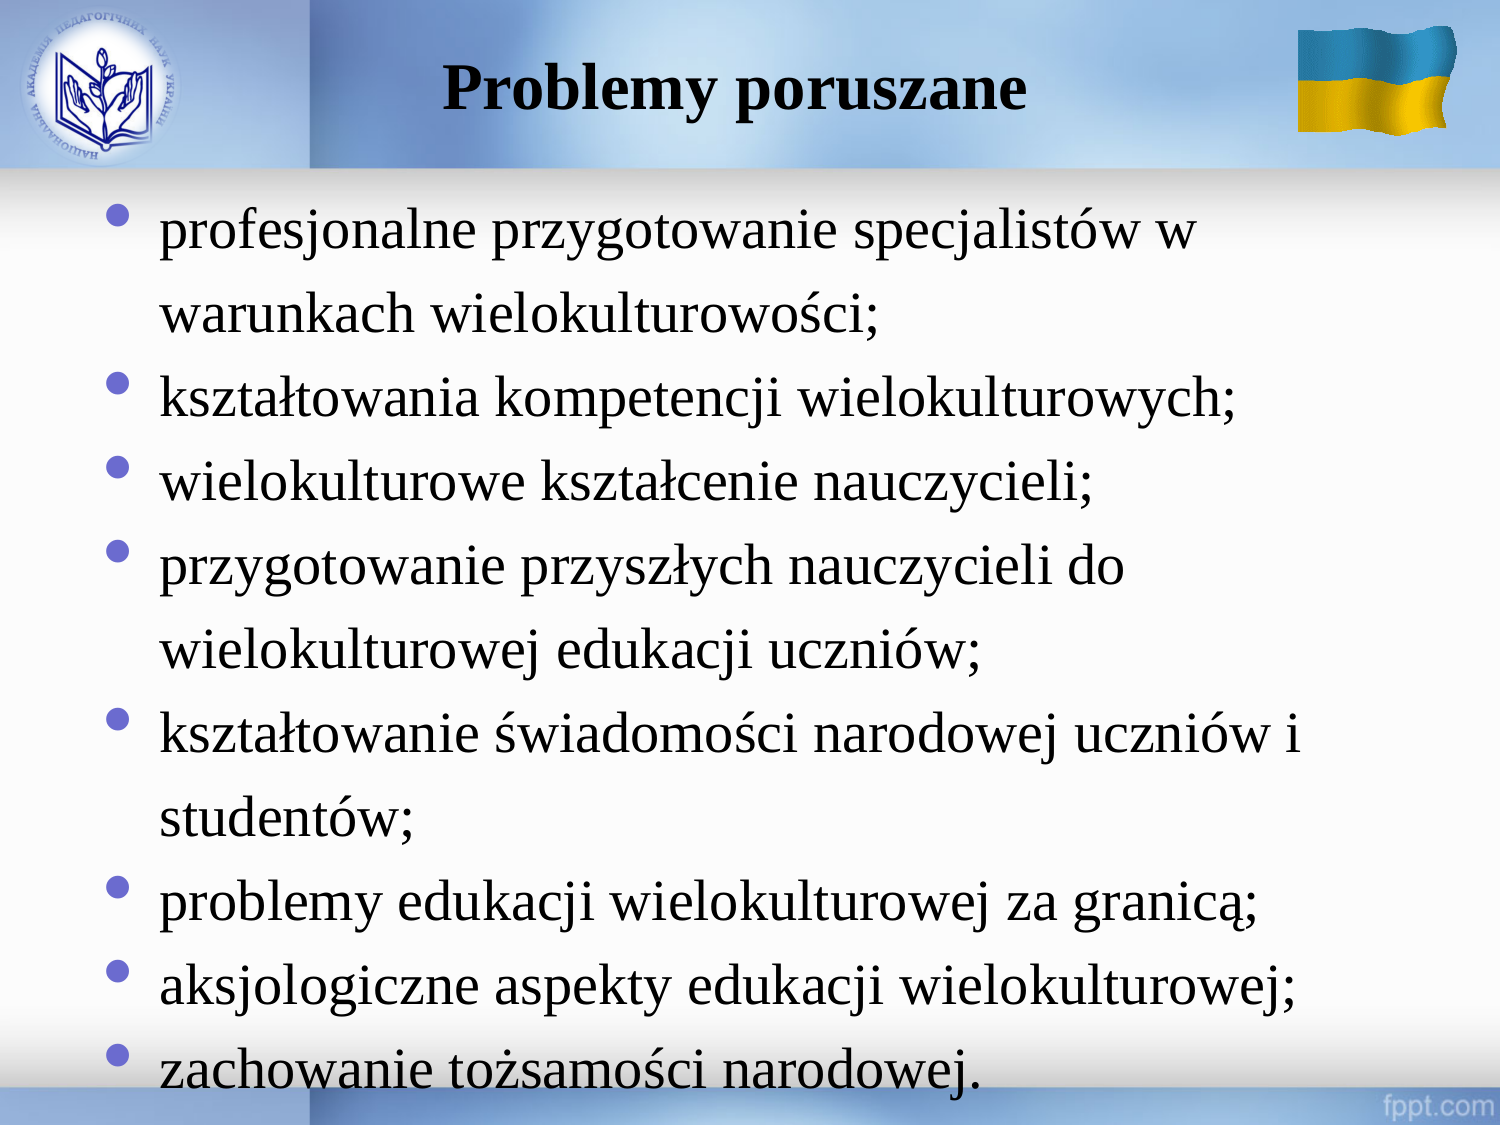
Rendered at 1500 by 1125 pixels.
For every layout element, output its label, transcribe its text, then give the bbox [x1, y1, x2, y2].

picture [0, 0, 1500, 1125]
list Problemy poruszane profesjonalne przygotowanie specjalistów w warunkach wielokulturowości; kształtowania kompetencji wielokulturowych; wielokulturowe kształcenie nauczycieli; przygotowanie przyszłych nauczycieli do wielokulturowej edukacji uczniów; kształtowanie świadomości narodowej uczniów i studentów; problemy edukacji wielokulturowej za granicą; aksjologiczne aspekty edukacji wielokulturowej; zachowanie tożsamości narodowej. [88, 19, 1400, 986]
